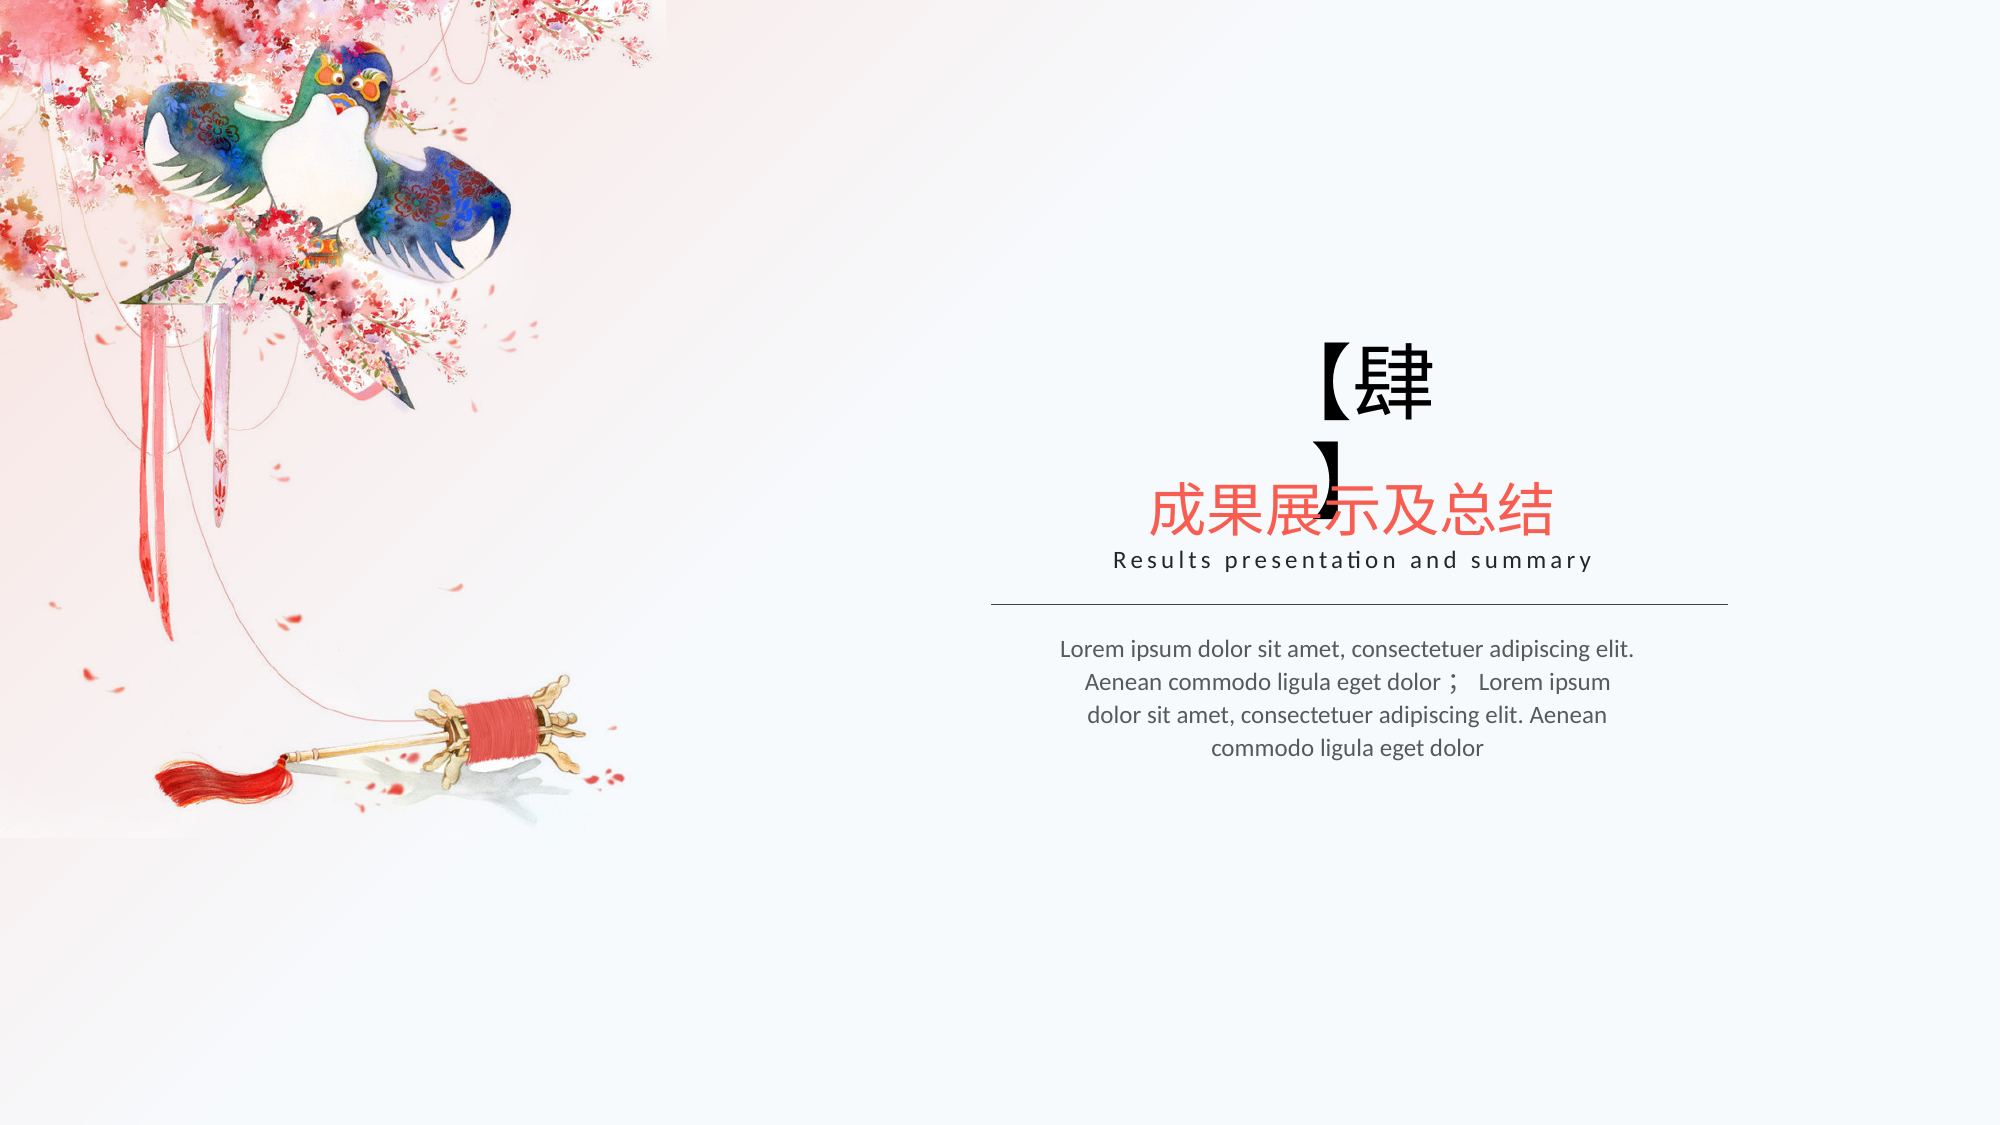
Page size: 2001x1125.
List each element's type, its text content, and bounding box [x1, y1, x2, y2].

text_box 成果展示及总结 Results presentation and summary [1039, 466, 1666, 581]
picture [0, 0, 666, 838]
text_box Lorem ipsum dolor sit amet, consectetuer adipiscing elit. Aenean commodo ligula eget dolor；Lorem ipsum dolor sit amet, consectetuer adipiscing elit. Aenean commodo ligula eget dolor [1043, 622, 1653, 769]
text_box 【肆】 [1248, 322, 1457, 466]
